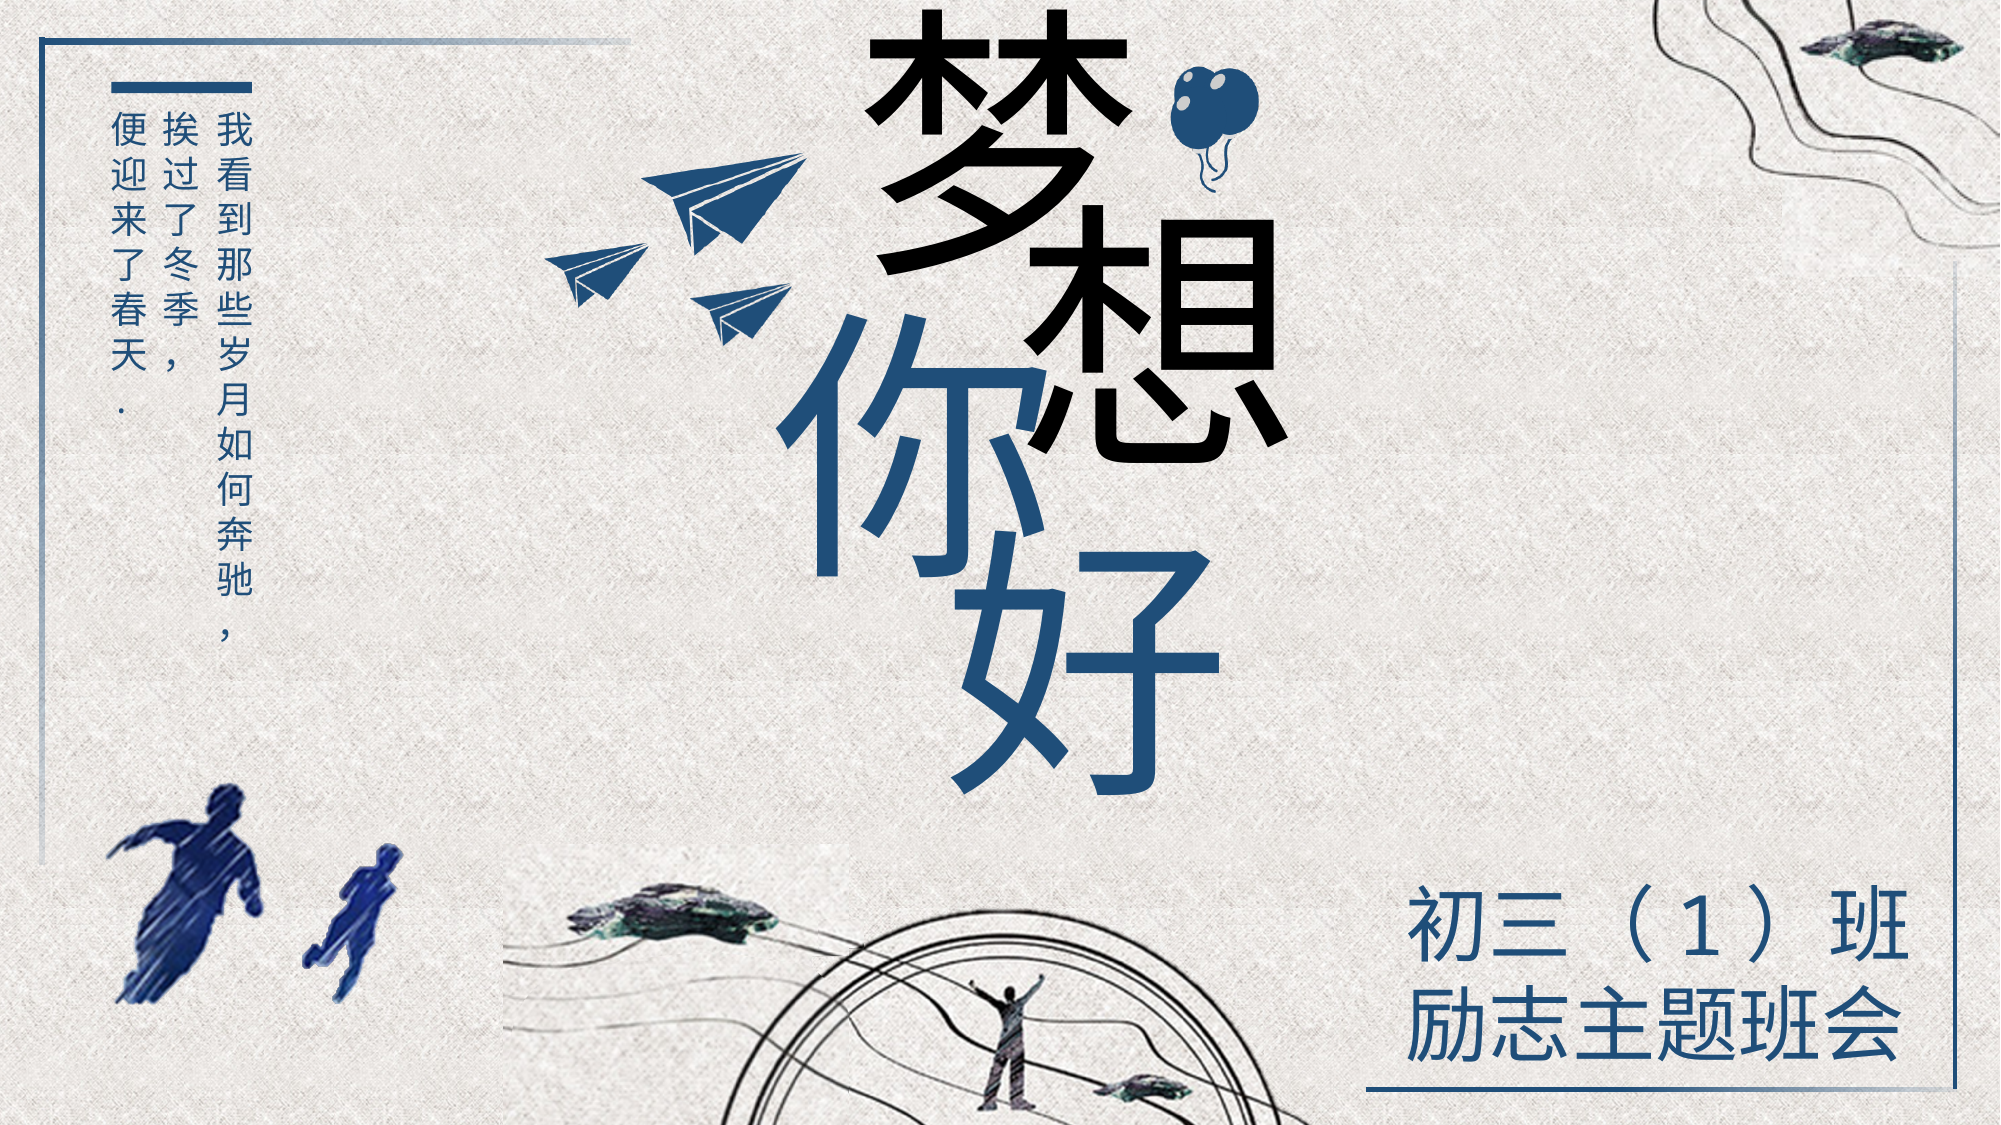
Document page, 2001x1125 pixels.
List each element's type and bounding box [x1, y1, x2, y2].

text_box [534, 106, 813, 370]
text_box [95, 98, 258, 660]
picture [0, 0, 2000, 1125]
text_box [756, 259, 1277, 842]
